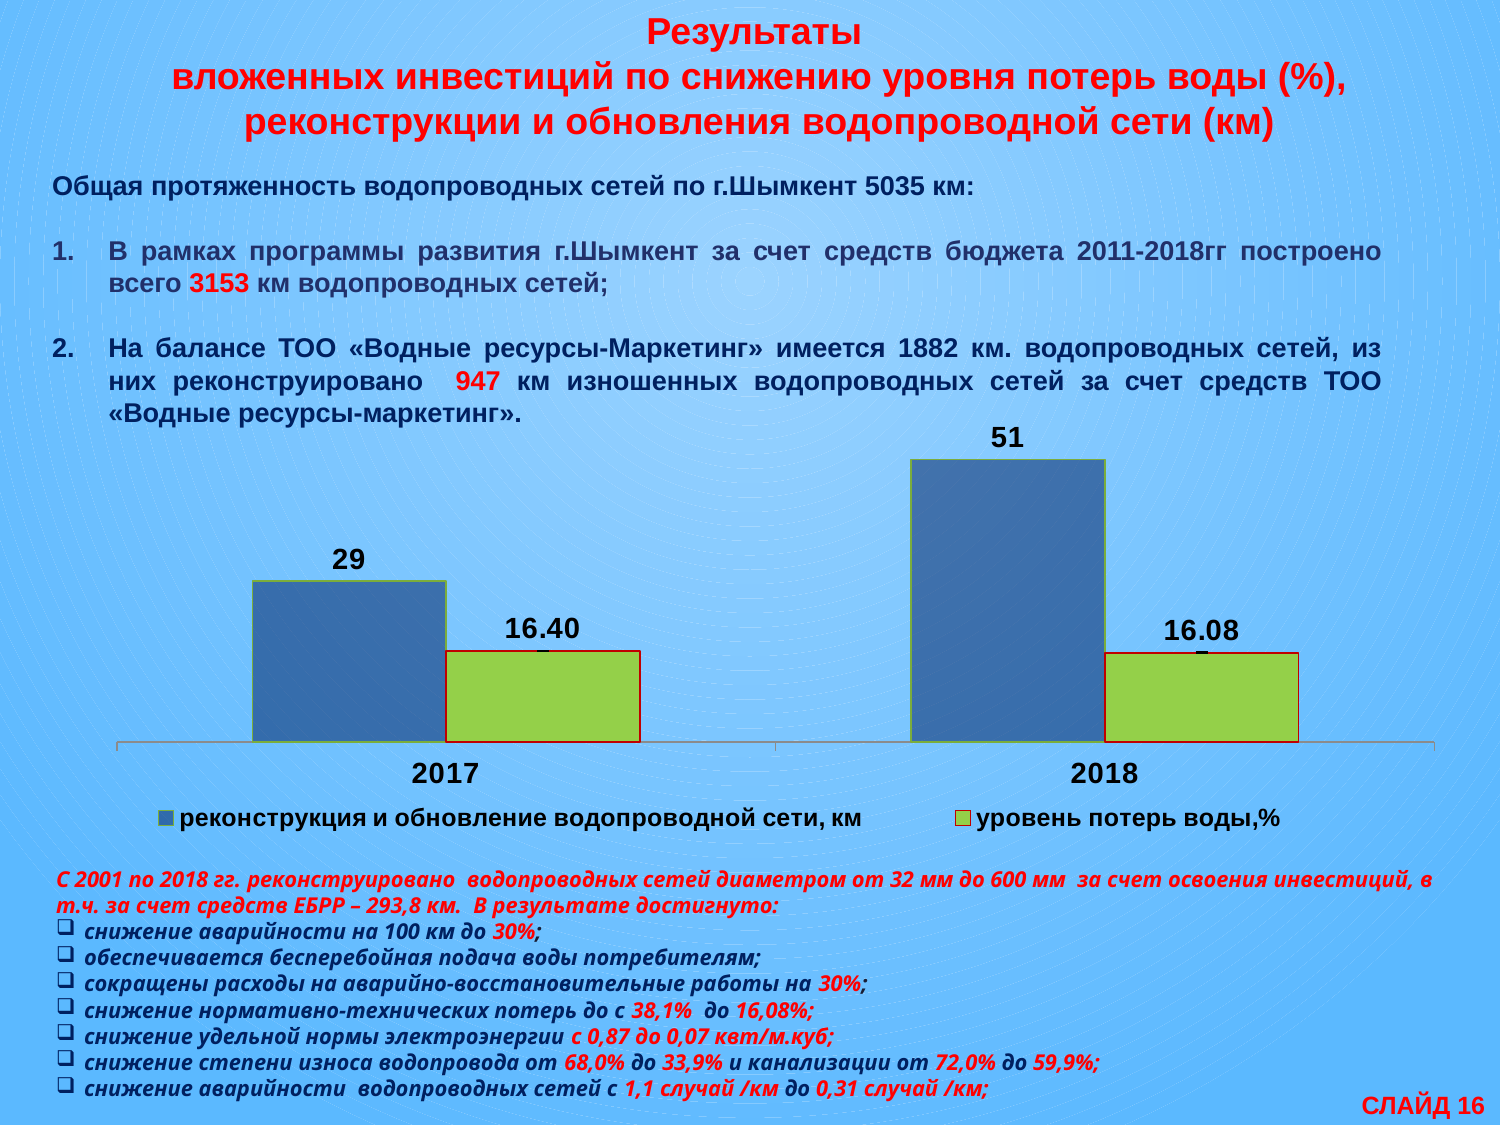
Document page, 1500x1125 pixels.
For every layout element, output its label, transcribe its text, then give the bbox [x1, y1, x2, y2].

chart [41, 361, 1473, 851]
text_box С 2001 по 2018 гг. реконструировано водопроводных сетей диаметром от 32 мм до 600 мм за счет освоения инвестиций, в т.ч. за счет средств ЕБРР – 293,8 км. В результате достигнуто: снижение аварийности на 100 км до 30%; обеспечивается бесперебойная подача воды потребителям; сокращены расходы на аварийно-восстановительные работы на 30%; снижение нормативно-технических потерь до с 38,1% до 16,08%; снижение удельной нормы электроэнергии с 0,87 до 0,07 квт/м.куб; снижение степени износа водопровода от 68,0% до 33,9% и канализации от 72,0% до 59,9%; снижение аварийности водопроводных сетей с 1,1 случай /км до 0,31 случай /км; [41, 857, 1482, 1109]
text_box Общая протяженность водопроводных сетей по г.Шымкент 5035 км: В рамках программы развития г.Шымкент за счет средств бюджета 2011-2018гг построено всего 3153 км водопроводных сетей; На балансе ТОО «Водные ресурсы-Маркетинг» имеется 1882 км. водопроводных сетей, из них реконструировано 947 км изношенных водопроводных сетей за счет средств ТОО «Водные ресурсы-маркетинг». [37, 160, 1396, 362]
text_box Результаты вложенных инвестиций по снижению уровня потерь воды (%), реконструкции и обновления водопроводной сети (км) [37, 0, 1482, 150]
text_box СЛАЙД 16 [1340, 1082, 1500, 1125]
